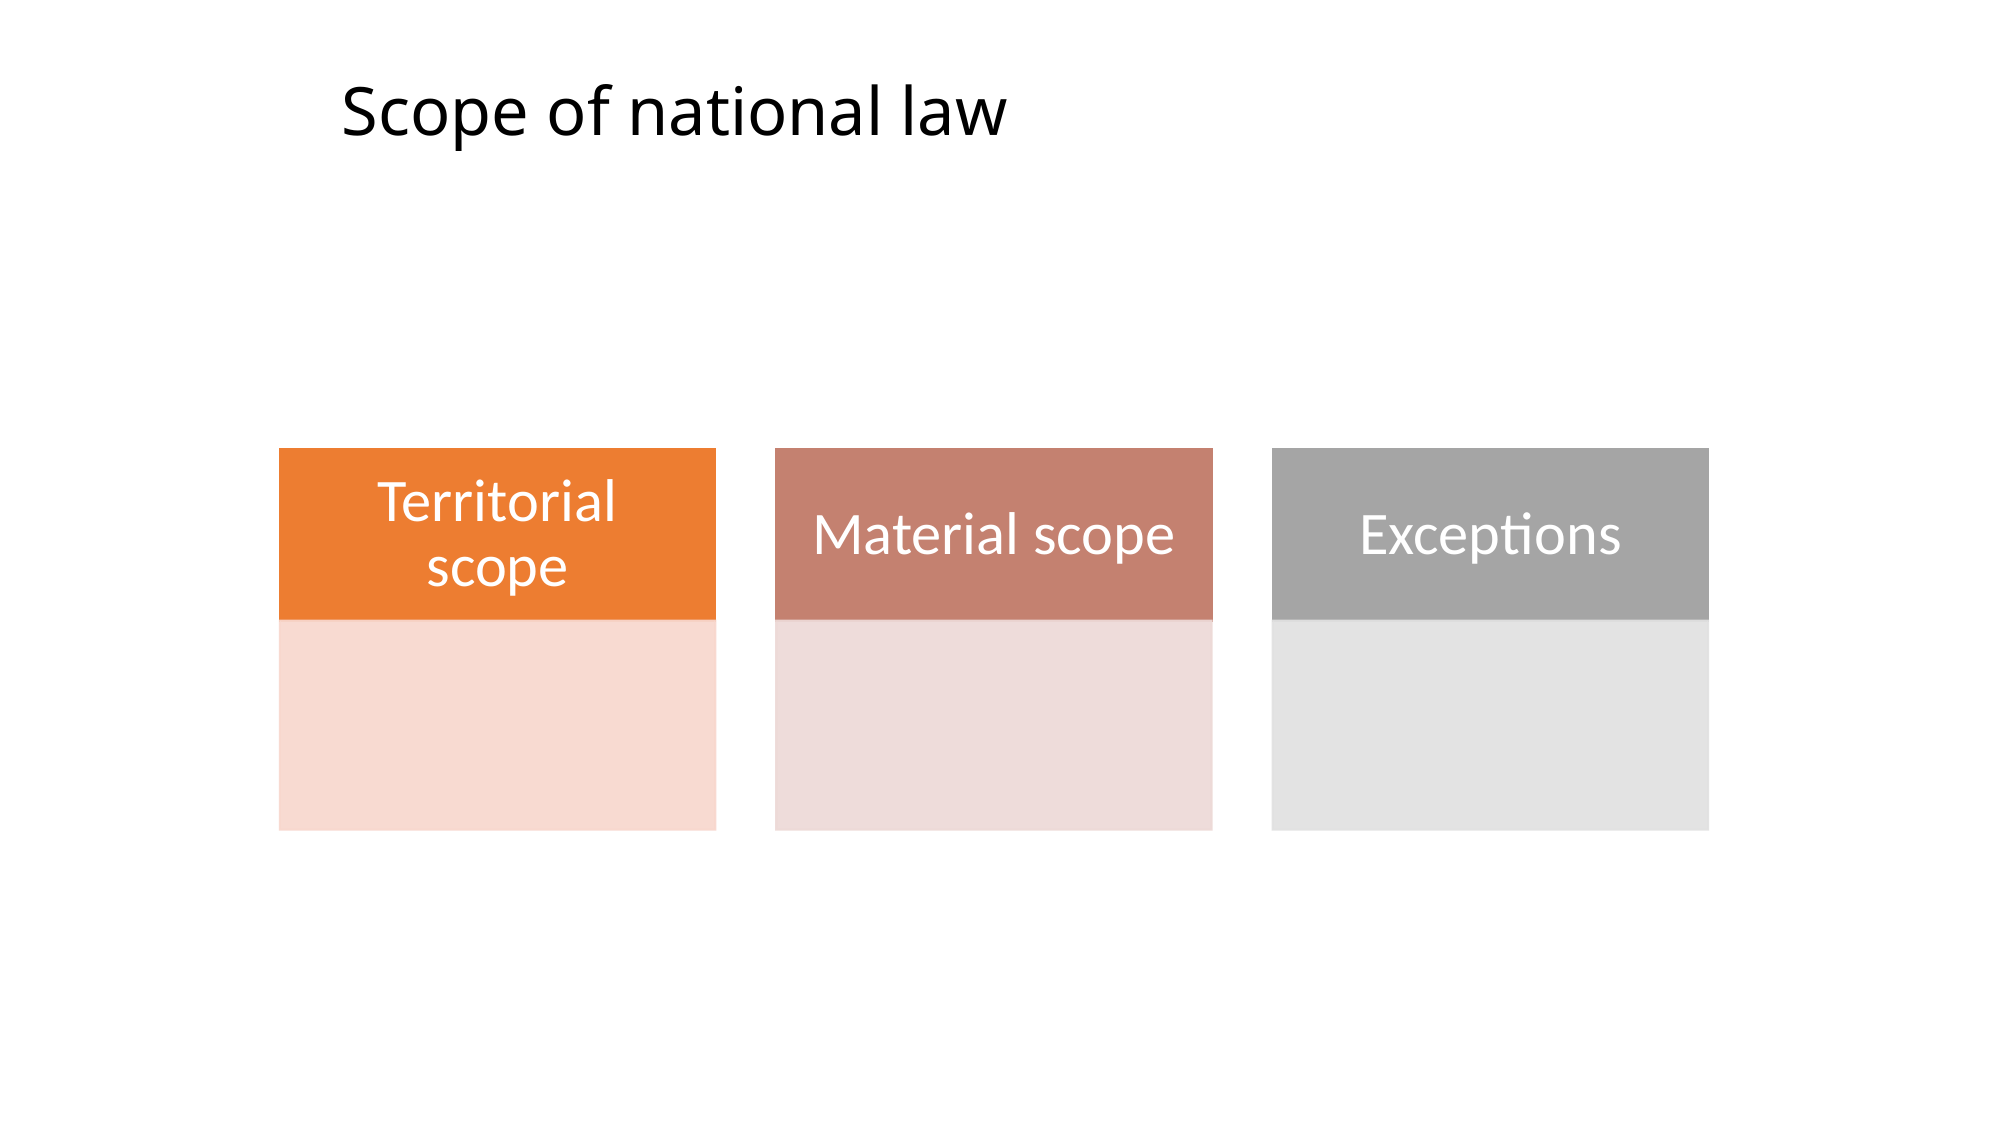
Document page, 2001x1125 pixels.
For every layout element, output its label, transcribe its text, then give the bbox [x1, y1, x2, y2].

title Scope of national law [326, 42, 1677, 184]
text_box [279, 184, 1709, 1094]
